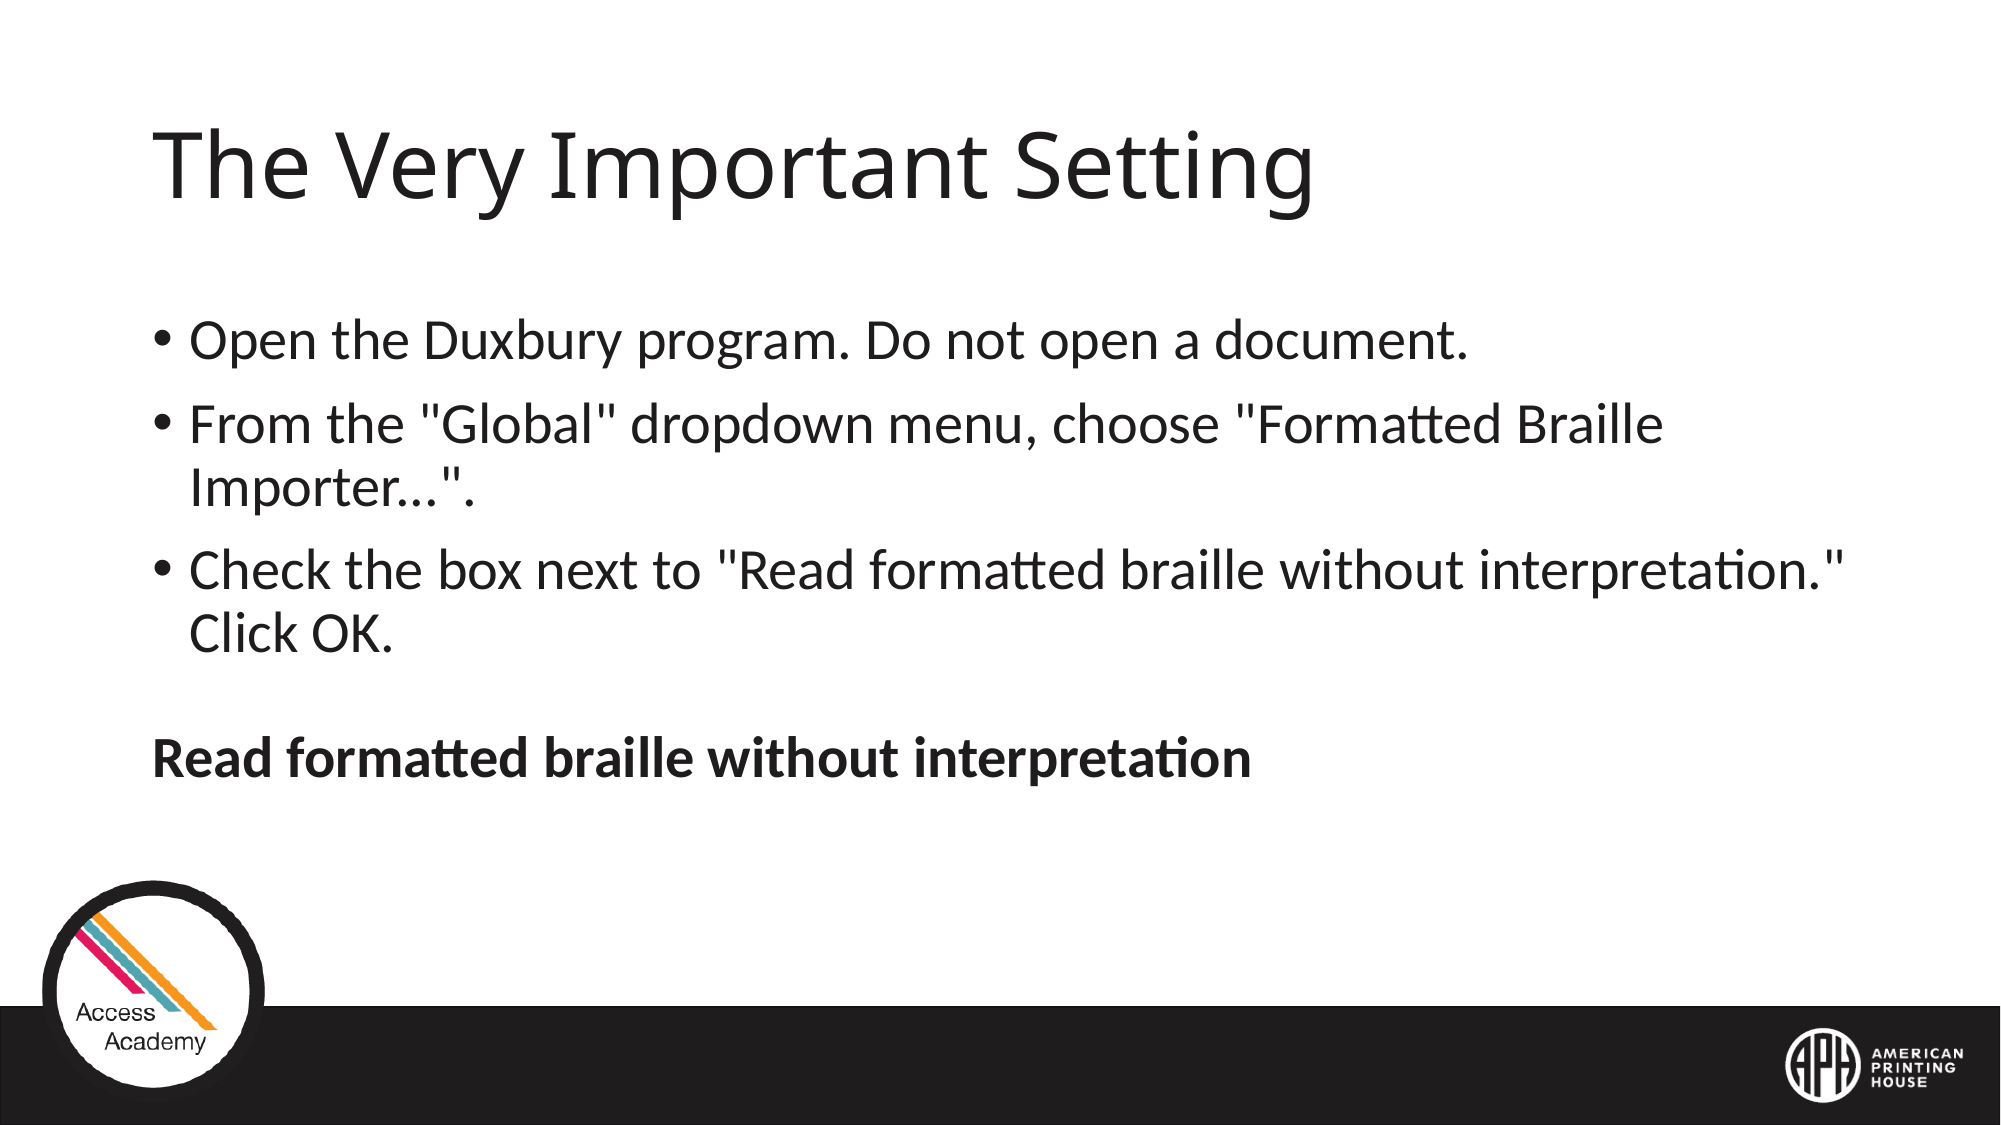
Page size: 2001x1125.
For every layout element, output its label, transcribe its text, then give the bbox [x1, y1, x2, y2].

picture [1770, 1007, 1979, 1120]
list Open the Duxbury program. Do not open a document. From the "Global" dropdown menu, choose "Formatted Braille Importer...". Check the box next to "Read formatted braille without interpretation." Click OK. Read formatted braille without interpretation [137, 301, 1863, 913]
picture [21, 857, 284, 1125]
title The Very Important Setting [137, 59, 1863, 278]
